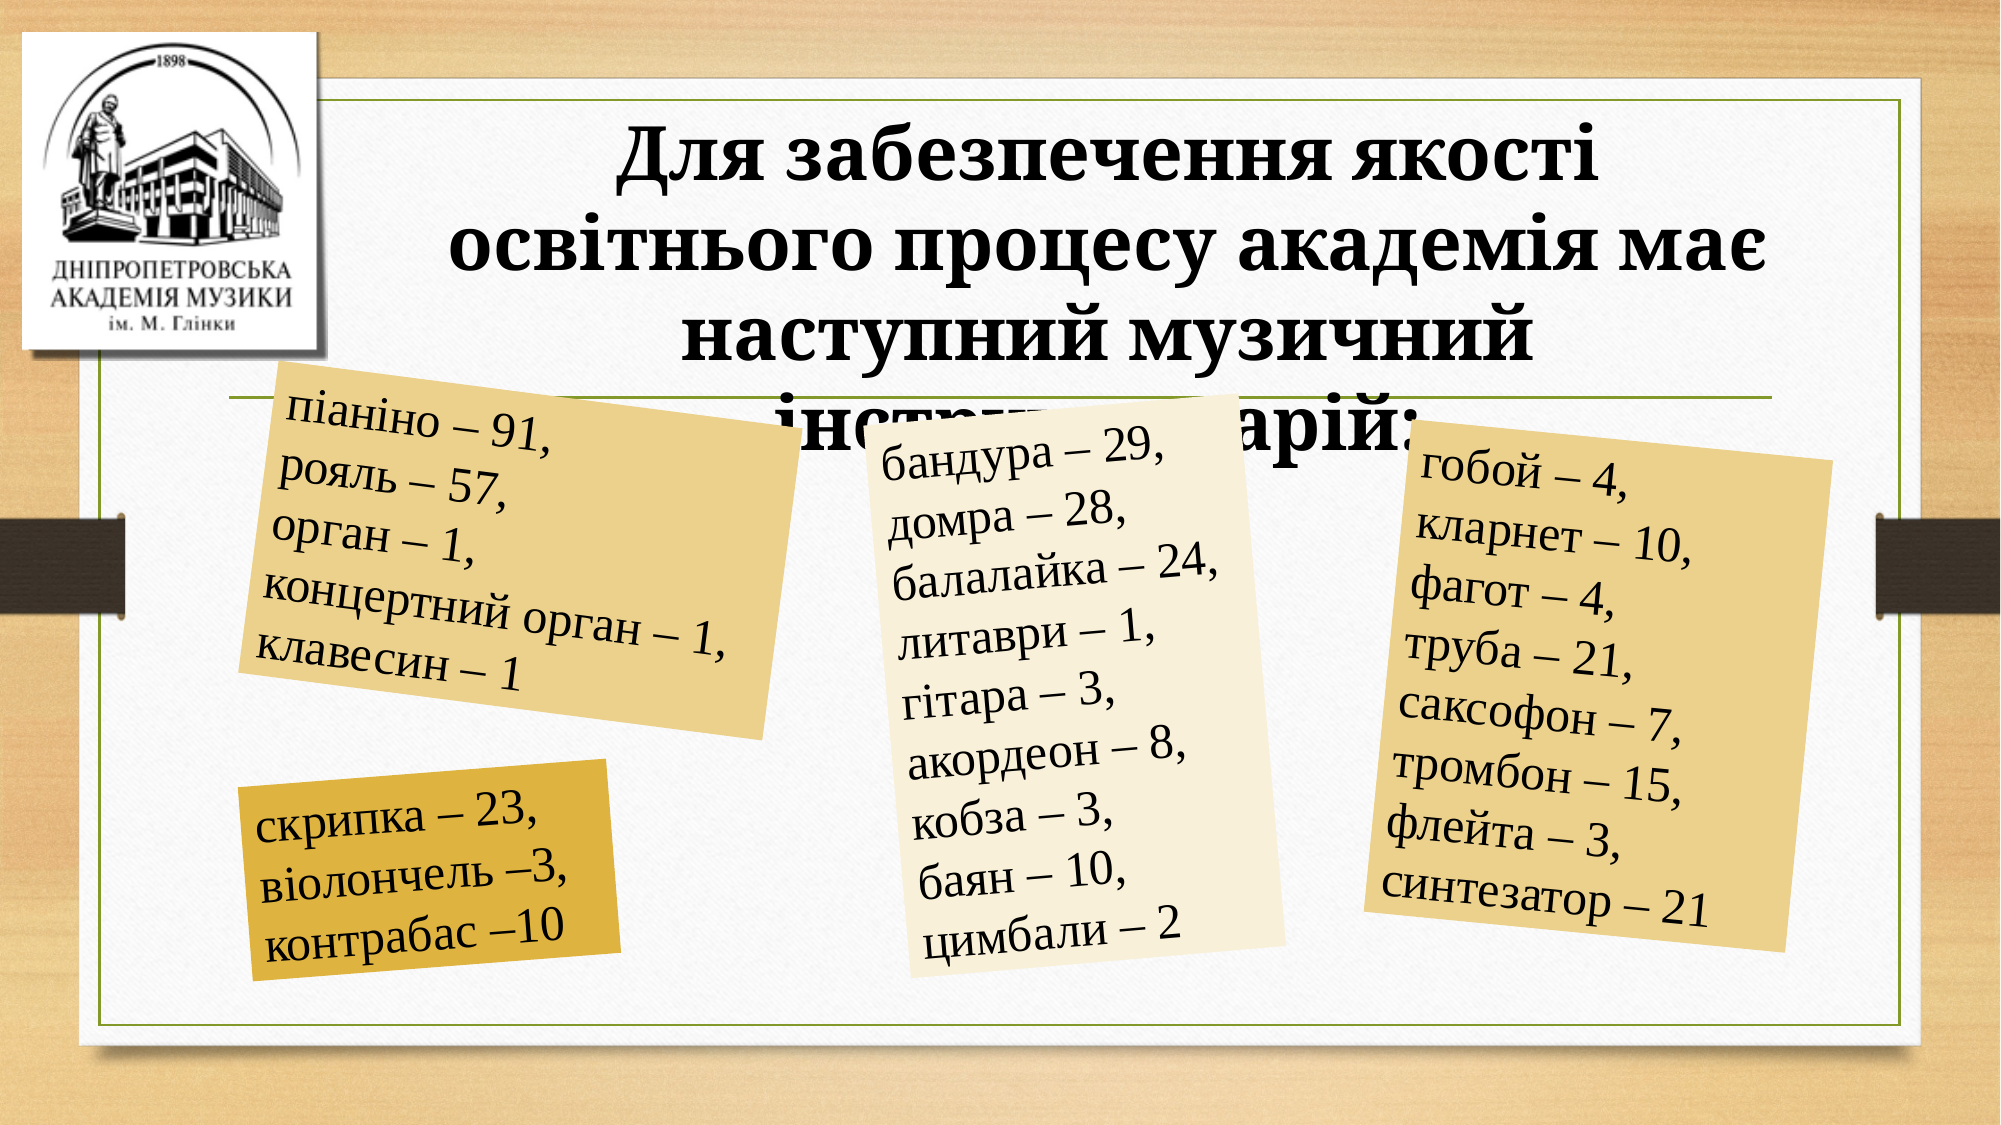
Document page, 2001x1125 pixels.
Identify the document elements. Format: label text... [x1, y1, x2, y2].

text_box піаніно – 91, рояль – 57, орган – 1, концертний орган – 1, клавесин – 1 [238, 361, 803, 741]
text_box бандура – 29, домра – 28, балалайка – 24, литаври – 1, гітара – 3, акордеон – 8, кобза – 3, баян – 10, цимбали – 2 [863, 393, 1287, 979]
text_box гобой – 4, кларнет – 10, фагот – 4, труба – 21, саксофон – 7, тромбон – 15, флейта – 3, синтезатор – 21 [1363, 419, 1834, 953]
picture [0, 0, 2001, 1125]
text_box скрипка – 23, віолончель –3, контрабас –10 [237, 758, 622, 982]
text_box Для забезпечення якості освітнього процесу академія має наступний музичний інструментарій: [383, 98, 1834, 474]
